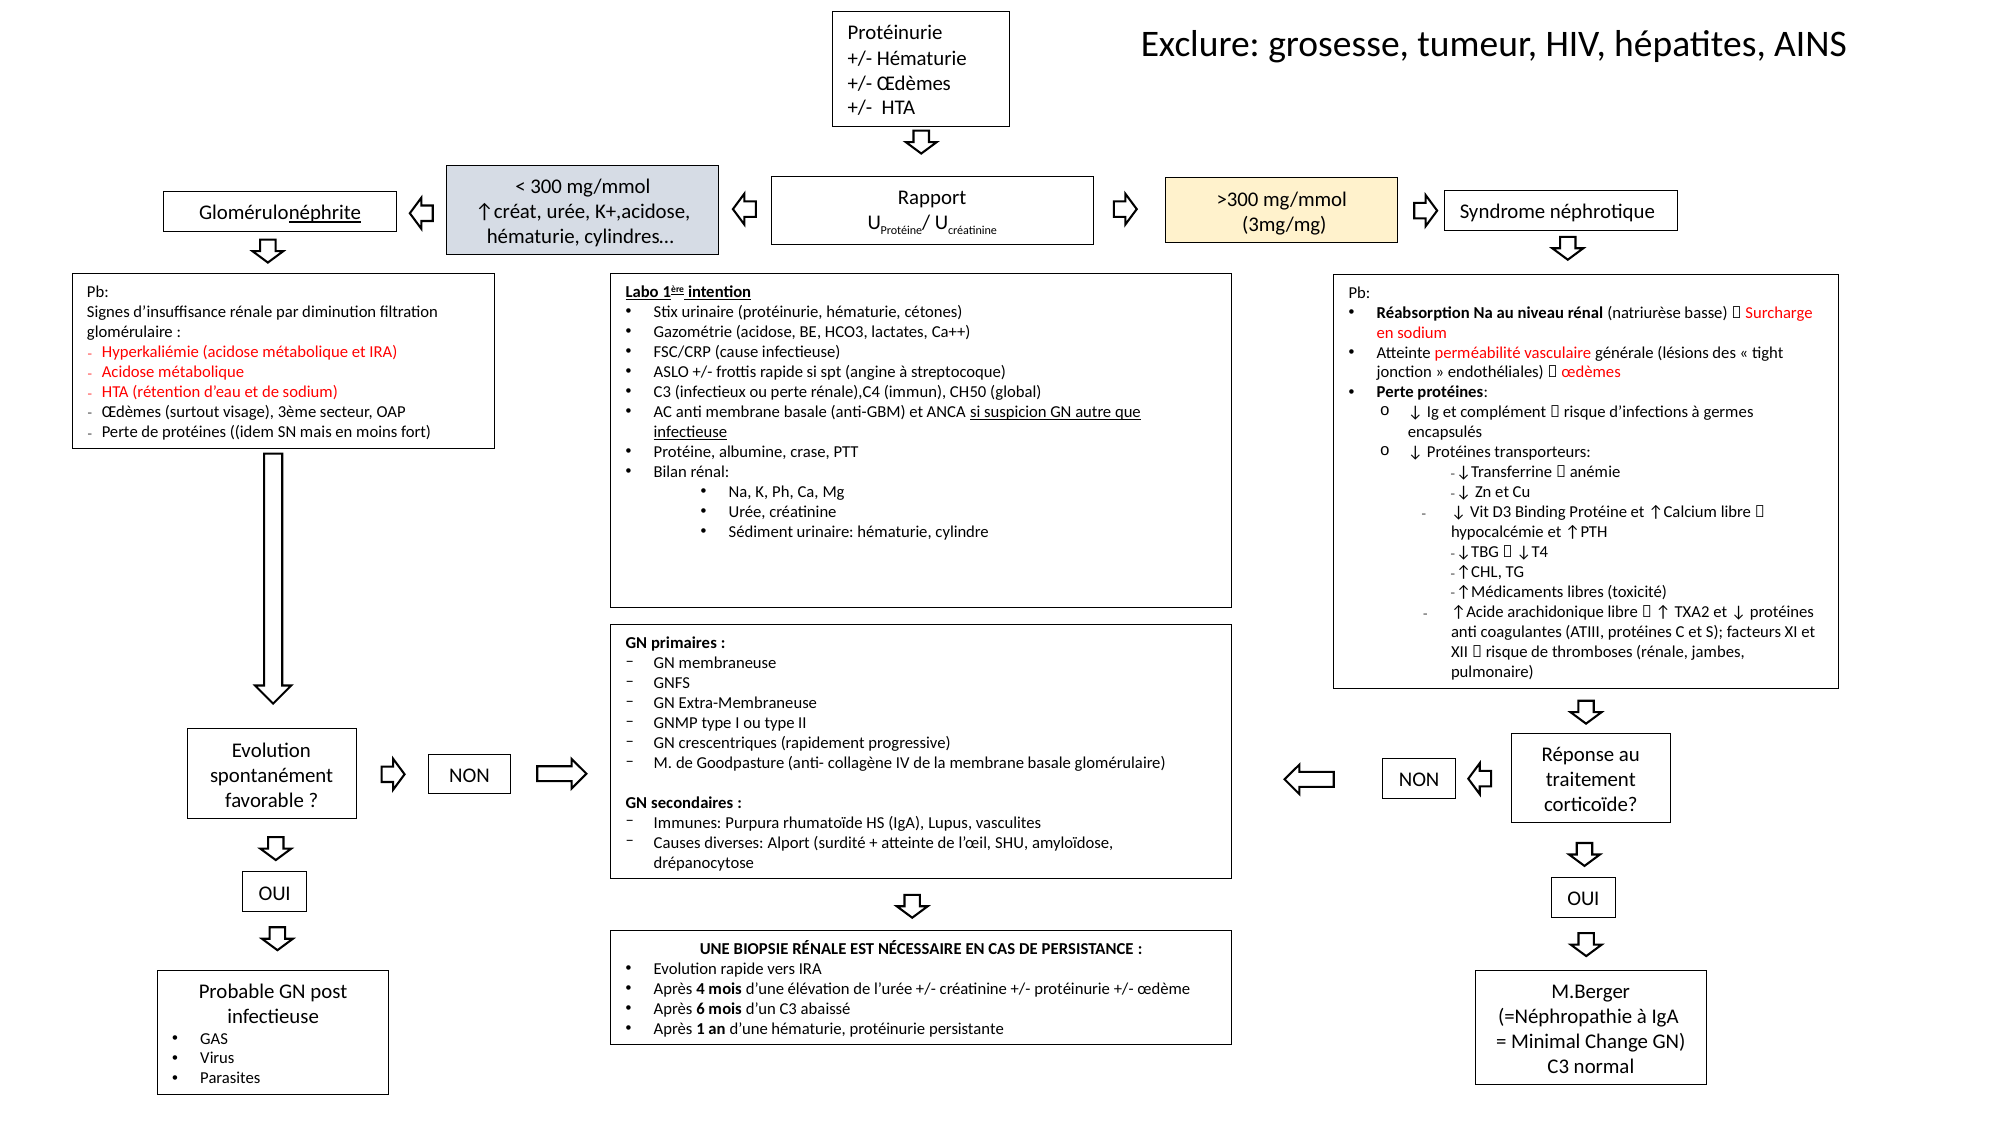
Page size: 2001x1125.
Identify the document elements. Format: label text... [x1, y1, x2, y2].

text_box Probable GN post infectieuse GAS Virus Parasites [157, 970, 389, 1095]
text_box [1467, 760, 1493, 798]
text_box Rapport UProtéine/ Ucréatinine [771, 176, 1094, 245]
text_box [902, 129, 940, 155]
text_box Protéinurie +/- Hématurie +/- Œdèmes +/- HTA [832, 11, 1010, 127]
text_box < 300 mg/mmol ↑créat, urée, K+,acidose, hématurie, cylindres… [446, 165, 719, 255]
text_box [380, 755, 406, 793]
text_box [249, 238, 287, 264]
text_box [1549, 235, 1587, 262]
text_box [1112, 190, 1139, 228]
text_box GN primaires : GN membraneuse GNFS GN Extra-Membraneuse GNMP type I ou type II GN crescentriques (rapidement progressive) M. de Goodpasture (anti- collagène IV de la membrane basale glomérulaire) GN secondaires : Immunes: Purpura rhumatoïde HS (IgA), Lupus, vasculites Causes diverses: Alport (surdité + atteinte de l’œil, SHU, amyloïdose, drépanocytose [610, 624, 1232, 879]
text_box [1567, 699, 1605, 725]
text_box >300 mg/mmol (3mg/mg) [1165, 177, 1398, 243]
text_box [1567, 932, 1605, 958]
text_box M.Berger (=Néphropathie à IgA = Minimal Change GN) C3 normal [1475, 970, 1707, 1085]
text_box OUI [242, 871, 307, 912]
text_box Exclure: grosesse, tumeur, HIV, hépatites, AINS [1126, 11, 1863, 72]
text_box [1413, 192, 1439, 230]
text_box UNE BIOPSIE RÉNALE EST NÉCESSAIRE EN CAS DE PERSISTANCE : Evolution rapide vers IRA Après 4 mois d’une élévation de l’urée +/- créatinine +/- protéinurie +/- œdème Après 6 mois d’un C3 abaissé Après 1 an d’une hématurie, protéinurie persistante [610, 930, 1232, 1045]
text_box [252, 452, 294, 706]
text_box [1283, 762, 1335, 797]
text_box [258, 926, 297, 952]
text_box [1565, 841, 1604, 868]
text_box [731, 190, 757, 228]
text_box NON [1382, 758, 1456, 799]
text_box [536, 756, 588, 792]
text_box Evolution spontanément favorable ? [187, 728, 357, 819]
text_box [257, 836, 295, 862]
text_box Pb: Réabsorption Na au niveau rénal (natriurèse basse)  Surcharge en sodium Atteinte perméabilité vasculaire générale (lésions des « tight jonction » endothéliales)  œdèmes Perte protéines: ↓ Ig et complément  risque d’infections à germes encapsulés ↓ Protéines transporteurs: ↓Transferrine  anémie ↓ Zn et Cu ↓ Vit D3 Binding Protéine et ↑Calcium libre  hypocalcémie et ↑PTH ↓TBG  ↓T4 ↑CHL, TG ↑Médicaments libres (toxicité) ↑Acide arachidonique libre  ↑ TXA2 et ↓ protéines anti coagulantes (ATIII, protéines C et S); facteurs XI et XII  risque de thromboses (rénale, jambes, pulmonaire) [1333, 274, 1839, 689]
text_box [893, 893, 931, 920]
text_box Syndrome néphrotique [1444, 190, 1678, 231]
text_box OUI [1551, 877, 1616, 918]
text_box Pb: Signes d’insuffisance rénale par diminution filtration glomérulaire : Hyperkaliémie (acidose métabolique et IRA) Acidose métabolique HTA (rétention d’eau et de sodium) Œdèmes (surtout visage), 3ème secteur, OAP Perte de protéines ((idem SN mais en moins fort) [72, 273, 495, 449]
text_box Réponse au traitement corticoïde? [1511, 733, 1671, 823]
text_box Labo 1ère intention Stix urinaire (protéinurie, hématurie, cétones) Gazométrie (acidose, BE, HCO3, lactates, Ca++) FSC/CRP (cause infectieuse) ASLO +/- frottis rapide si spt (angine à streptocoque) C3 (infectieux ou perte rénale),C4 (immun), CH50 (global) AC anti membrane basale (anti-GBM) et ANCA si suspicion GN autre que infectieuse Protéine, albumine, crase, PTT Bilan rénal: Na, K, Ph, Ca, Mg Urée, créatinine Sédiment urinaire: hématurie, cylindre [610, 273, 1232, 608]
text_box [408, 194, 434, 232]
text_box NON [428, 754, 511, 794]
text_box Glomérulonéphrite [163, 191, 397, 232]
